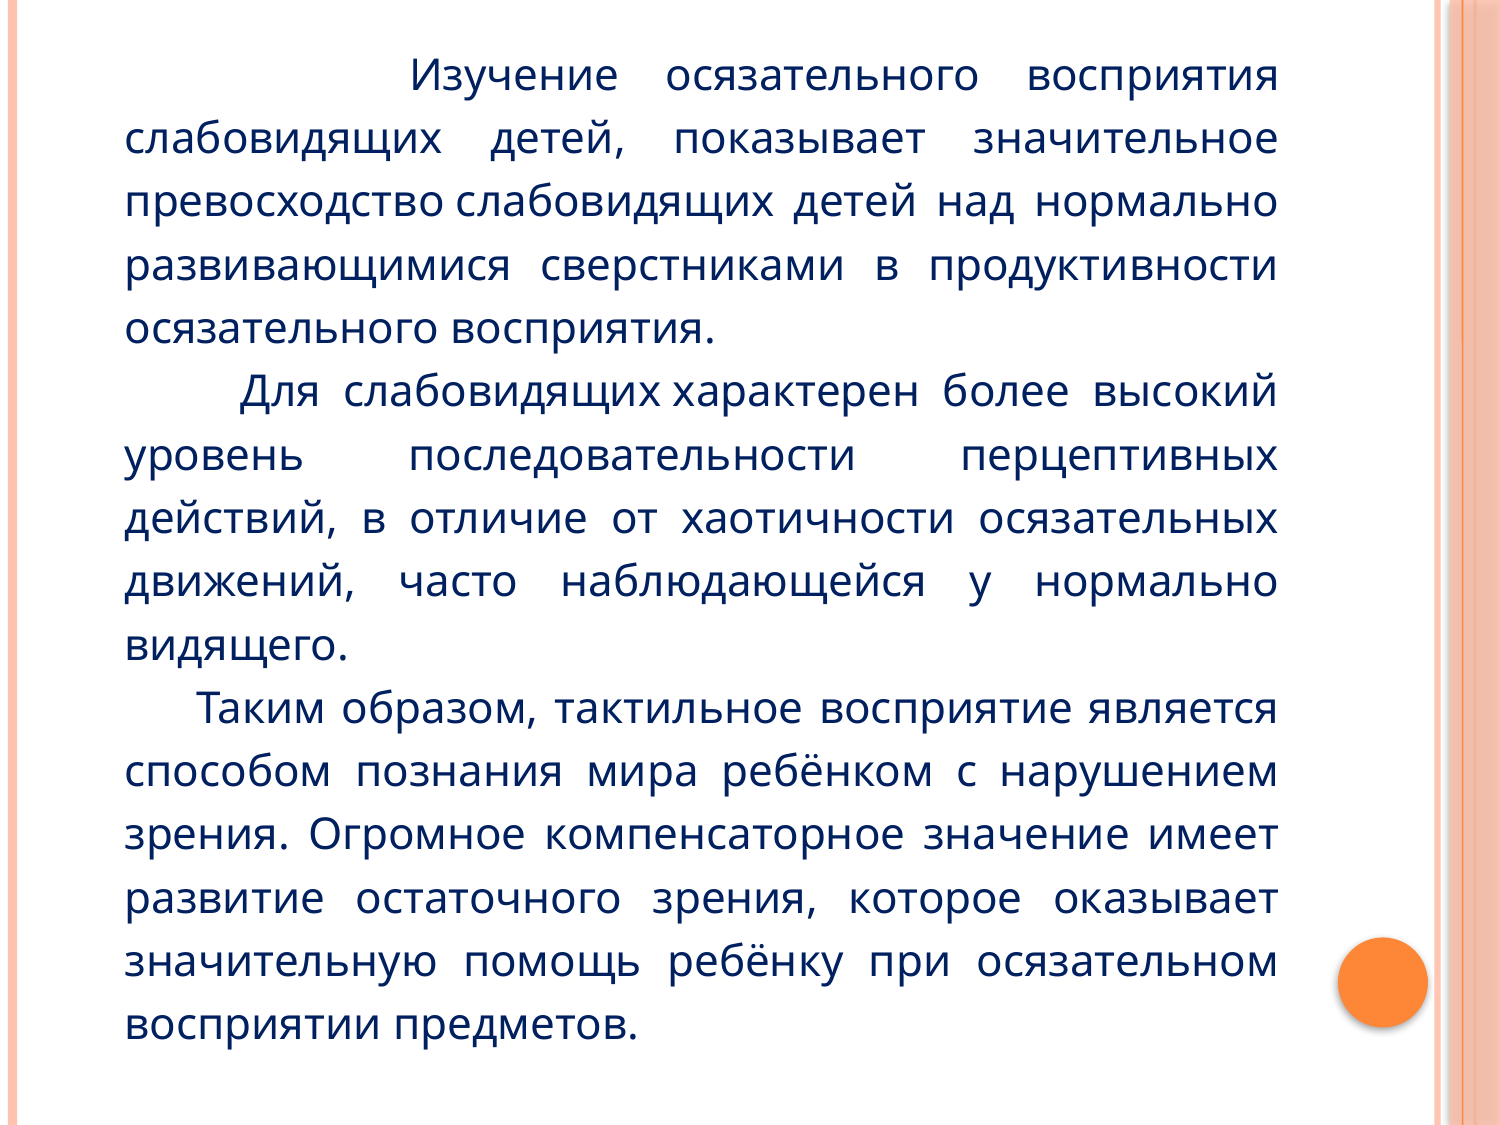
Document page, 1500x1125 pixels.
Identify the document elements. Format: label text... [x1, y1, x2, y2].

list Изучение осязательного восприятия слабовидящих детей, показывает значительное превосходство слабовидящих детей над нормально развивающимися сверстниками в продуктивности осязательного восприятия. Для слабовидящих характерен более высокий уровень последовательности перцептивных действий, в отличие от хаотичности осязательных движений, часто наблюдающейся у нормально видящего. Таким образом, тактильное восприятие является способом познания мира ребёнком с нарушением зрения. Огромное компенсаторное значение имеет развитие остаточного зрения, которое оказывает значительную помощь ребёнку при осязательном восприятии предметов. [70, 0, 1296, 1125]
